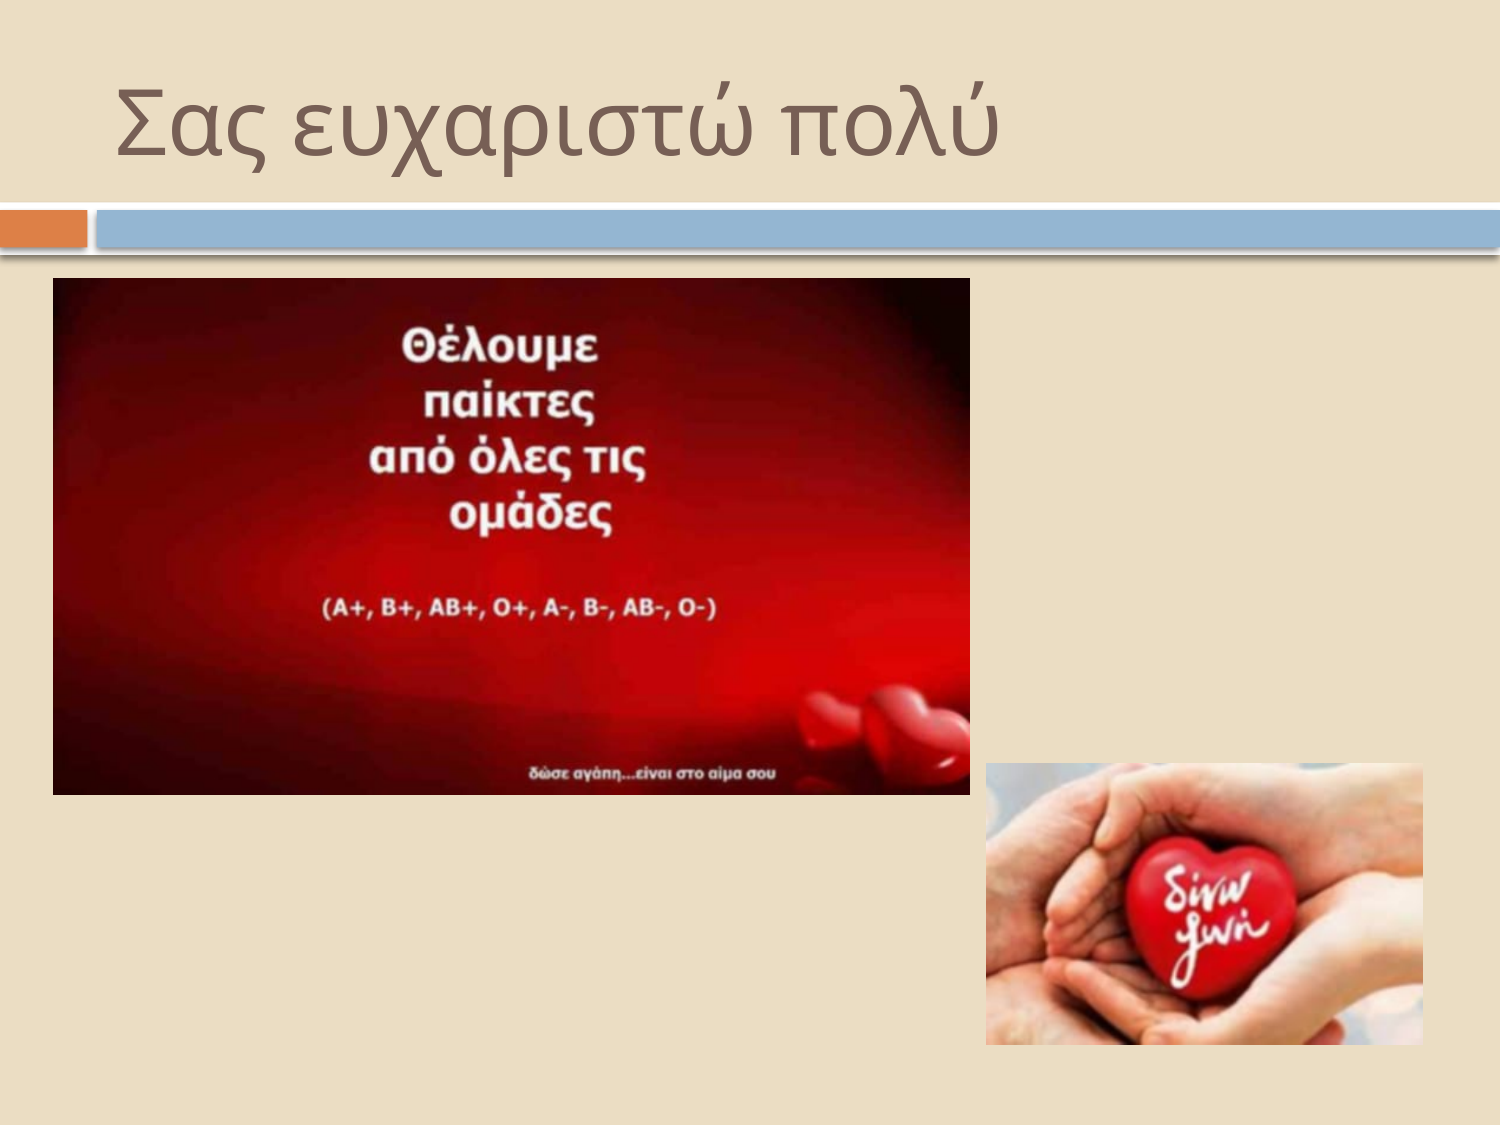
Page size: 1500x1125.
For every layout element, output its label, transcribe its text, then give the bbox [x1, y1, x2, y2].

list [985, 762, 1423, 1045]
title Σας ευχαριστώ πολύ [100, 37, 1438, 200]
picture [52, 278, 970, 795]
